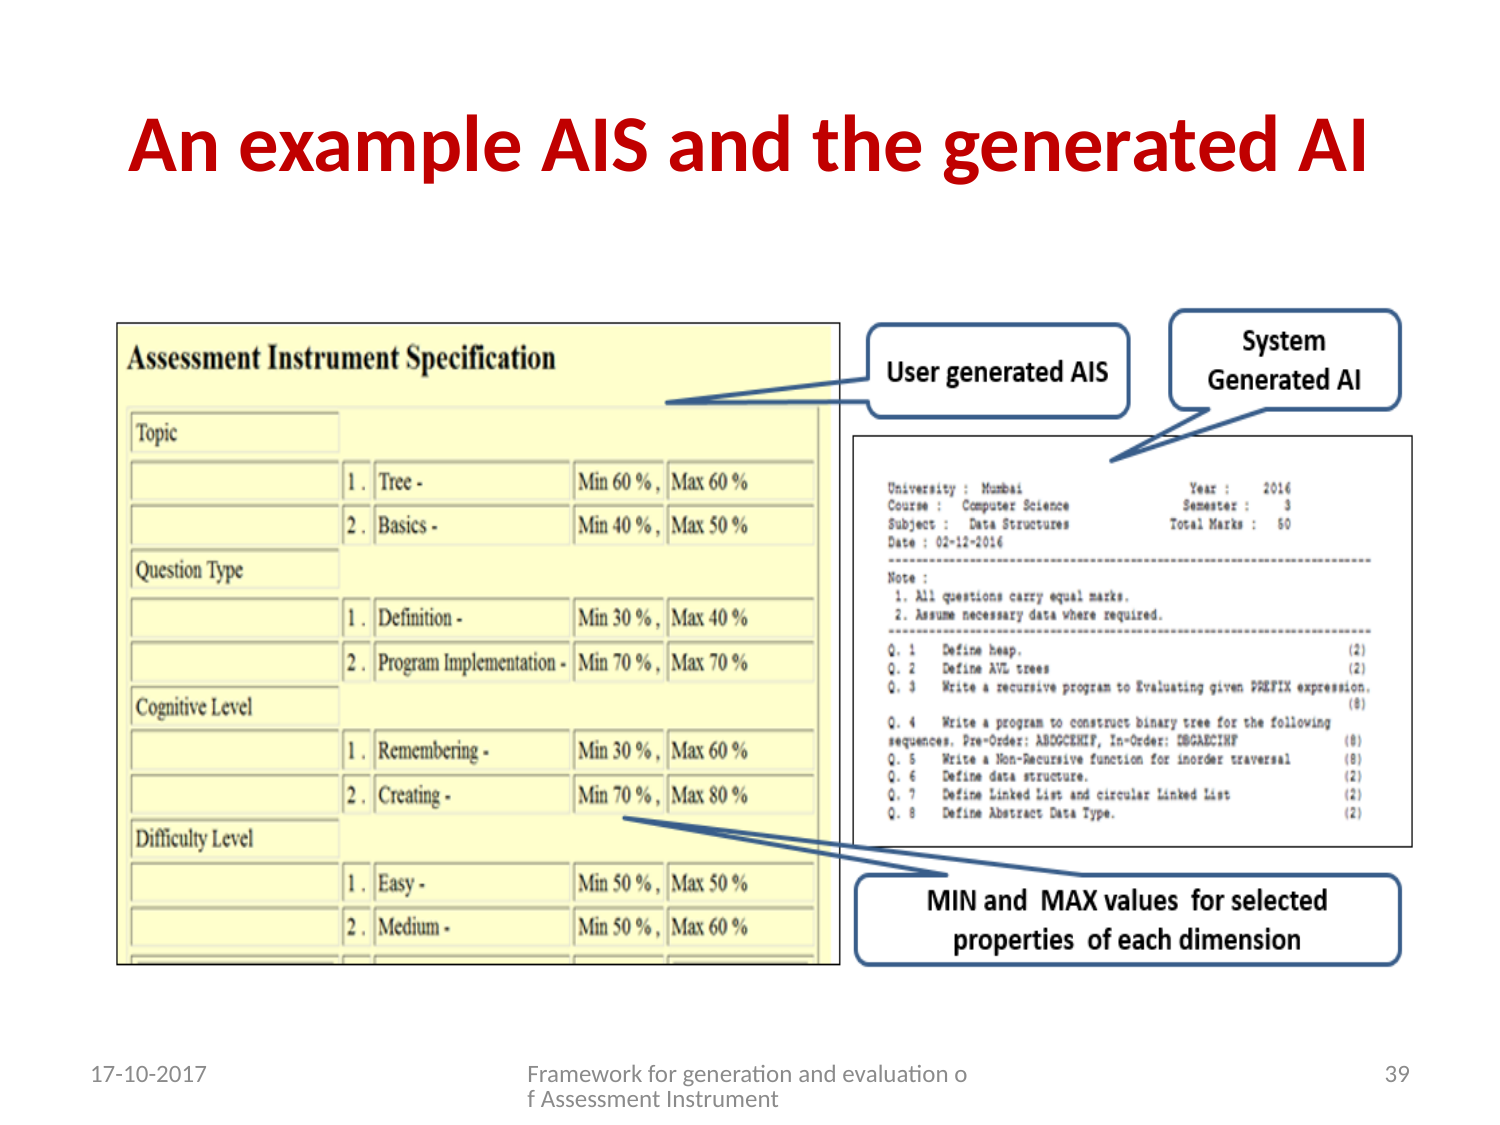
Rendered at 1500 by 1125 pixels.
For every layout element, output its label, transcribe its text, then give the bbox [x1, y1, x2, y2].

title An example AIS and the generated AI [75, 45, 1425, 233]
picture [99, 299, 1426, 976]
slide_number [75, 1042, 425, 1103]
footer Framework for generation and evaluation of Assessment Instrument [512, 1042, 988, 1103]
slide_number 39 [1074, 1042, 1425, 1103]
